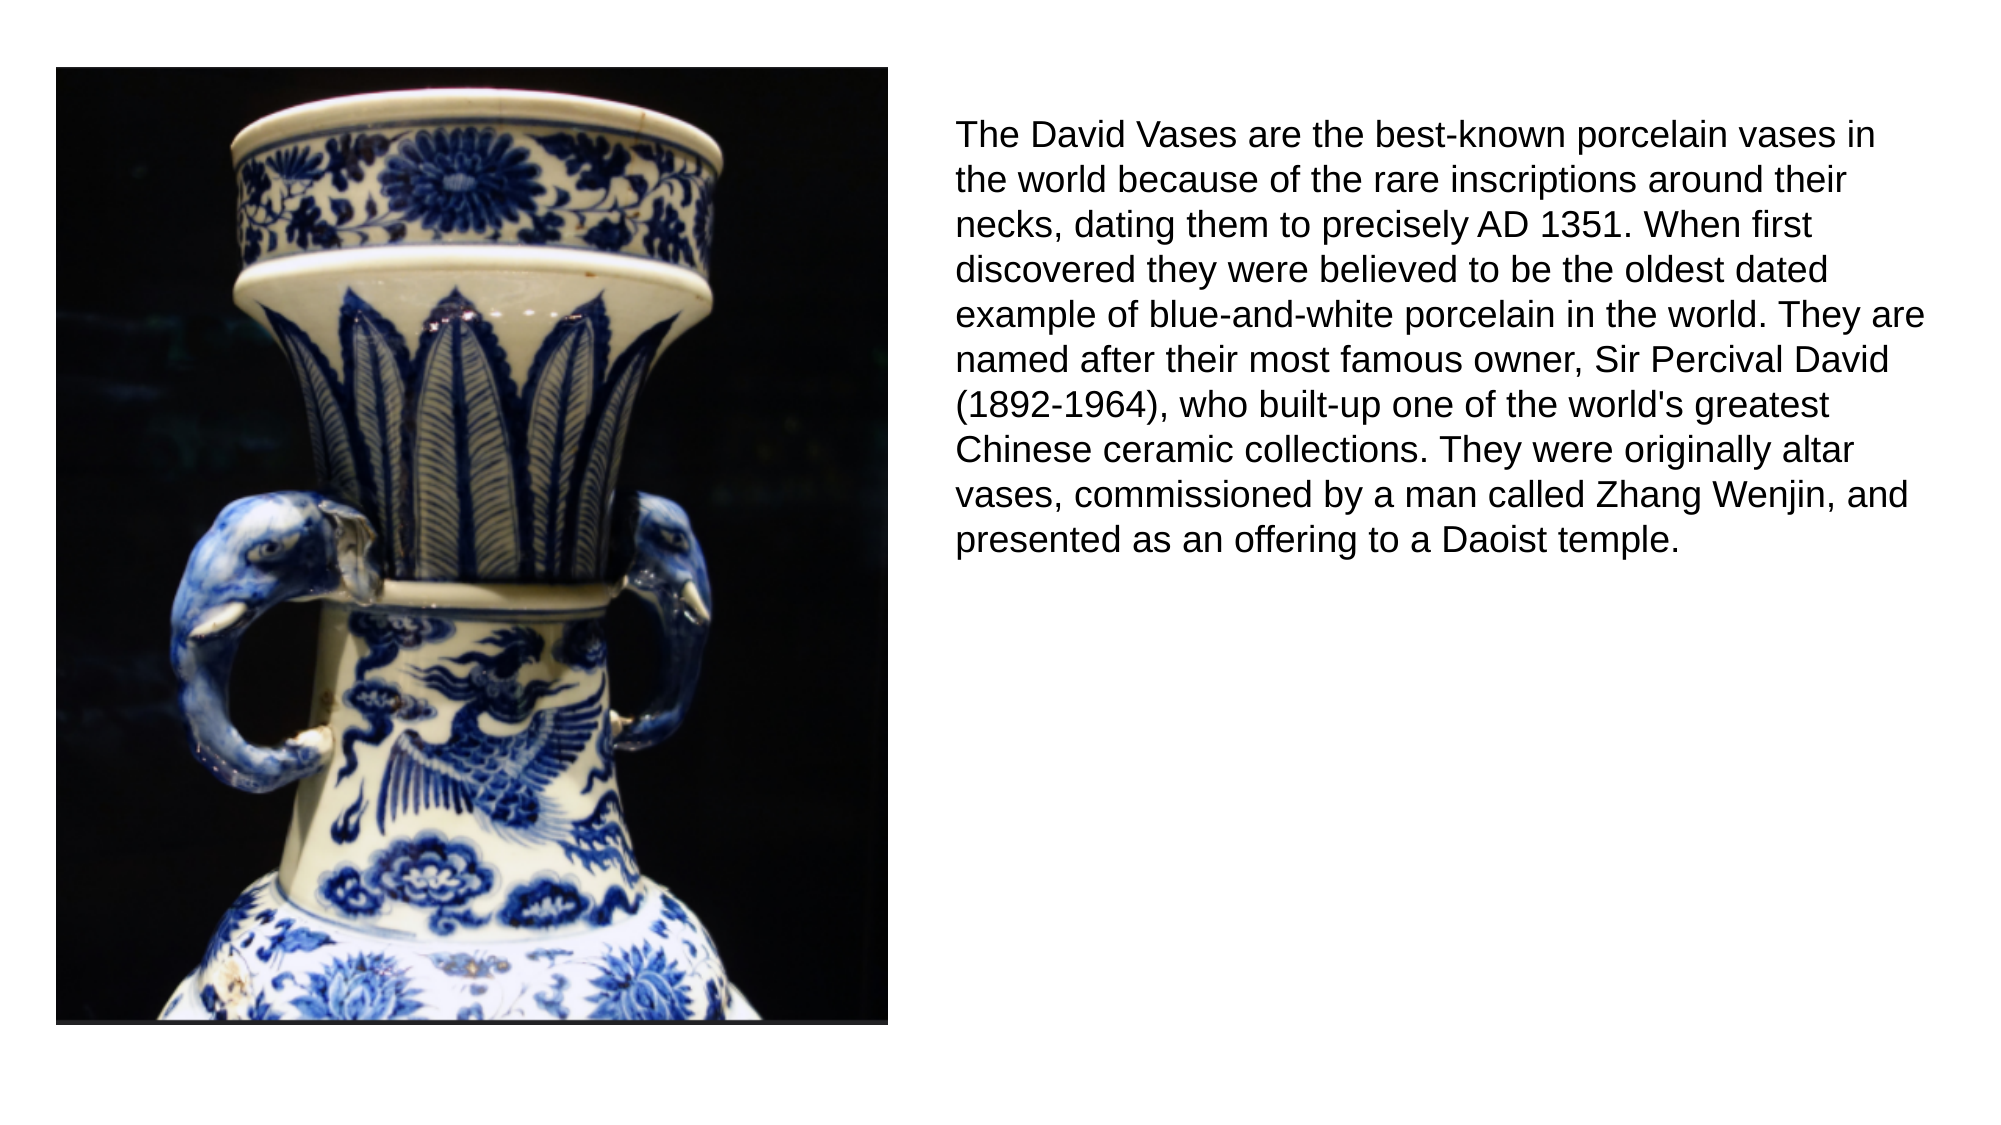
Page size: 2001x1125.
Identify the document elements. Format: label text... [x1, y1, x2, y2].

text_box The David Vases are the best-known porcelain vases in the world because of the rare inscriptions around their necks, dating them to precisely AD 1351. When first discovered they were believed to be the oldest dated example of blue-and-white porcelain in the world. They are named after their most famous owner, Sir Percival David (1892-1964), who built-up one of the world's greatest Chinese ceramic collections. They were originally altar vases, commissioned by a man called Zhang Wenjin, and presented as an offering to a Daoist temple. [940, 102, 1941, 568]
picture [55, 67, 888, 1025]
